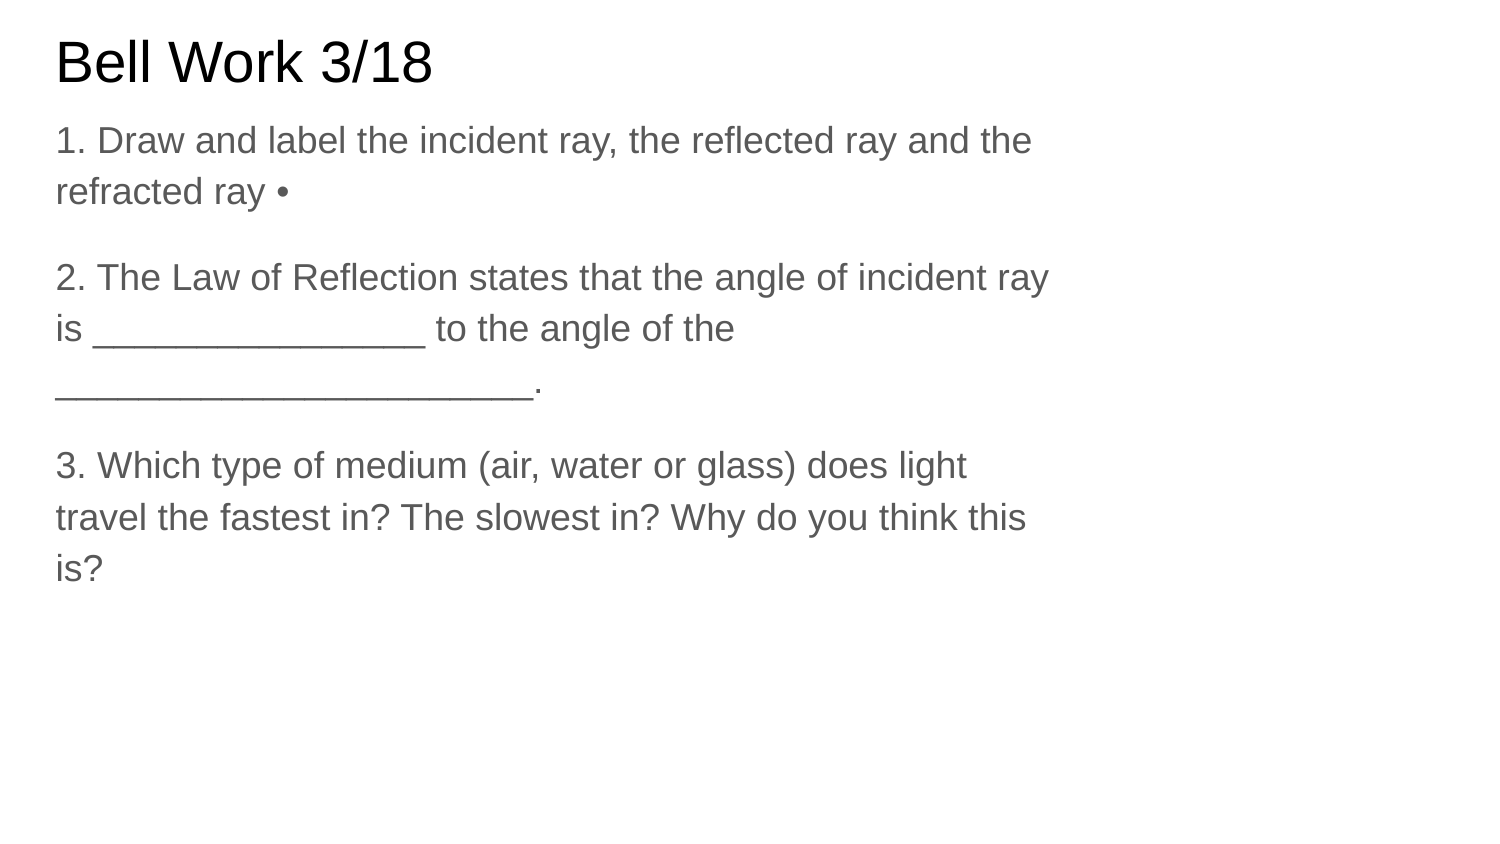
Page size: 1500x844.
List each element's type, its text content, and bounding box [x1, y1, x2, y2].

title Bell Work 3/18 [40, 9, 1439, 104]
list 1. Draw and label the incident ray, the reflected ray and the refracted ray • 2. The Law of Reflection states that the angle of incident ray is ________________ to the angle of the _______________________. 3. Which type of medium (air, water or glass) does light travel the fastest in? The slowest in? Why do you think this is? [40, 93, 1071, 655]
